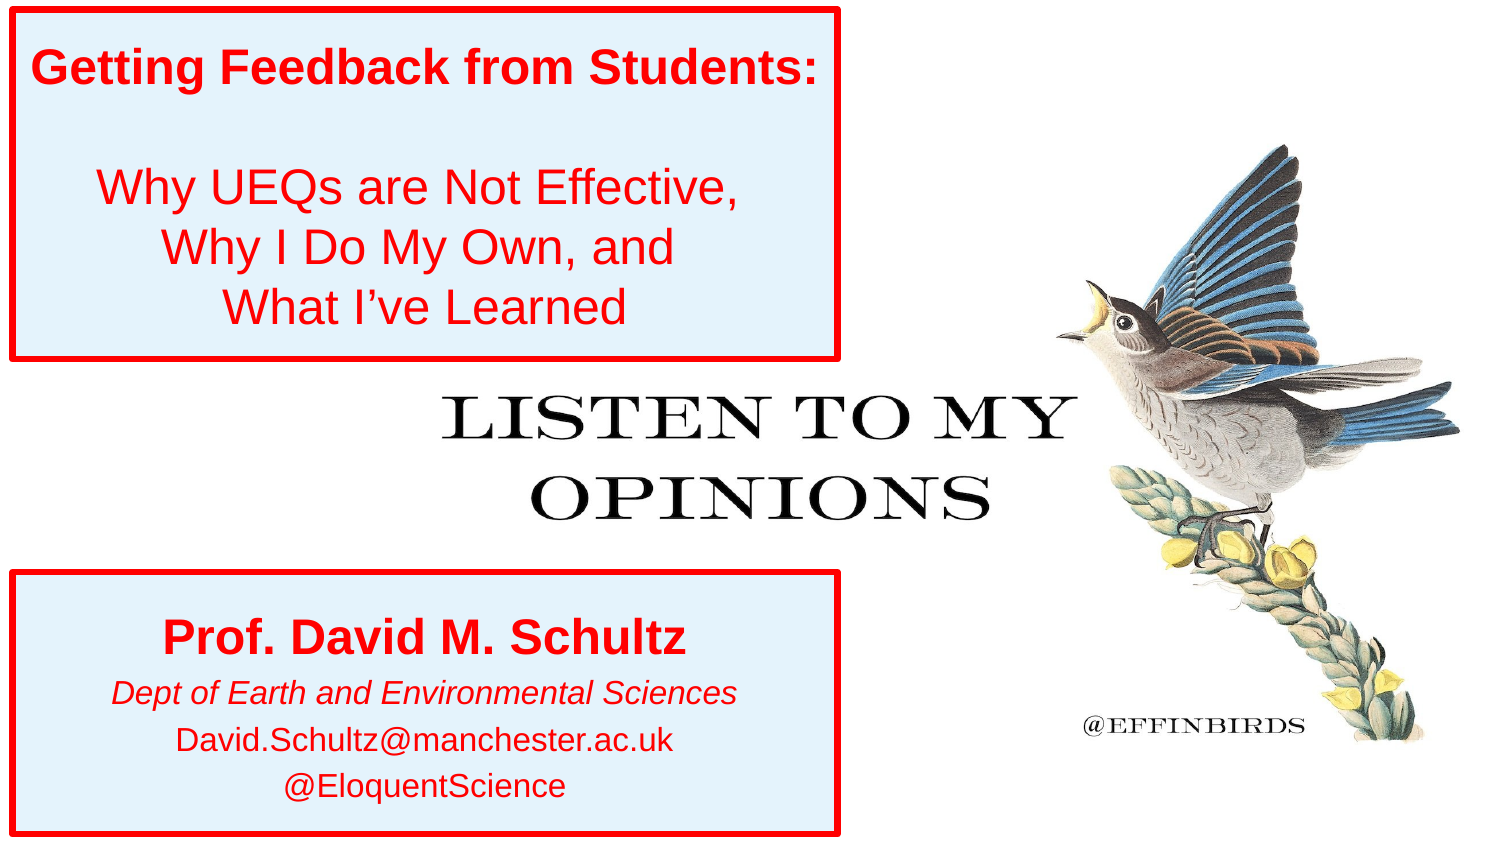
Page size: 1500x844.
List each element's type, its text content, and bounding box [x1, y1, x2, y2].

subtitle Prof. David M. Schultz Dept of Earth and Environmental Sciences David.Schultz@manchester.ac.uk @EloquentScience [12, 571, 838, 835]
picture [395, 134, 1496, 754]
title Getting Feedback from Students: Why UEQs are Not Effective, Why I Do My Own, and What I’ve Learned [12, 9, 838, 360]
